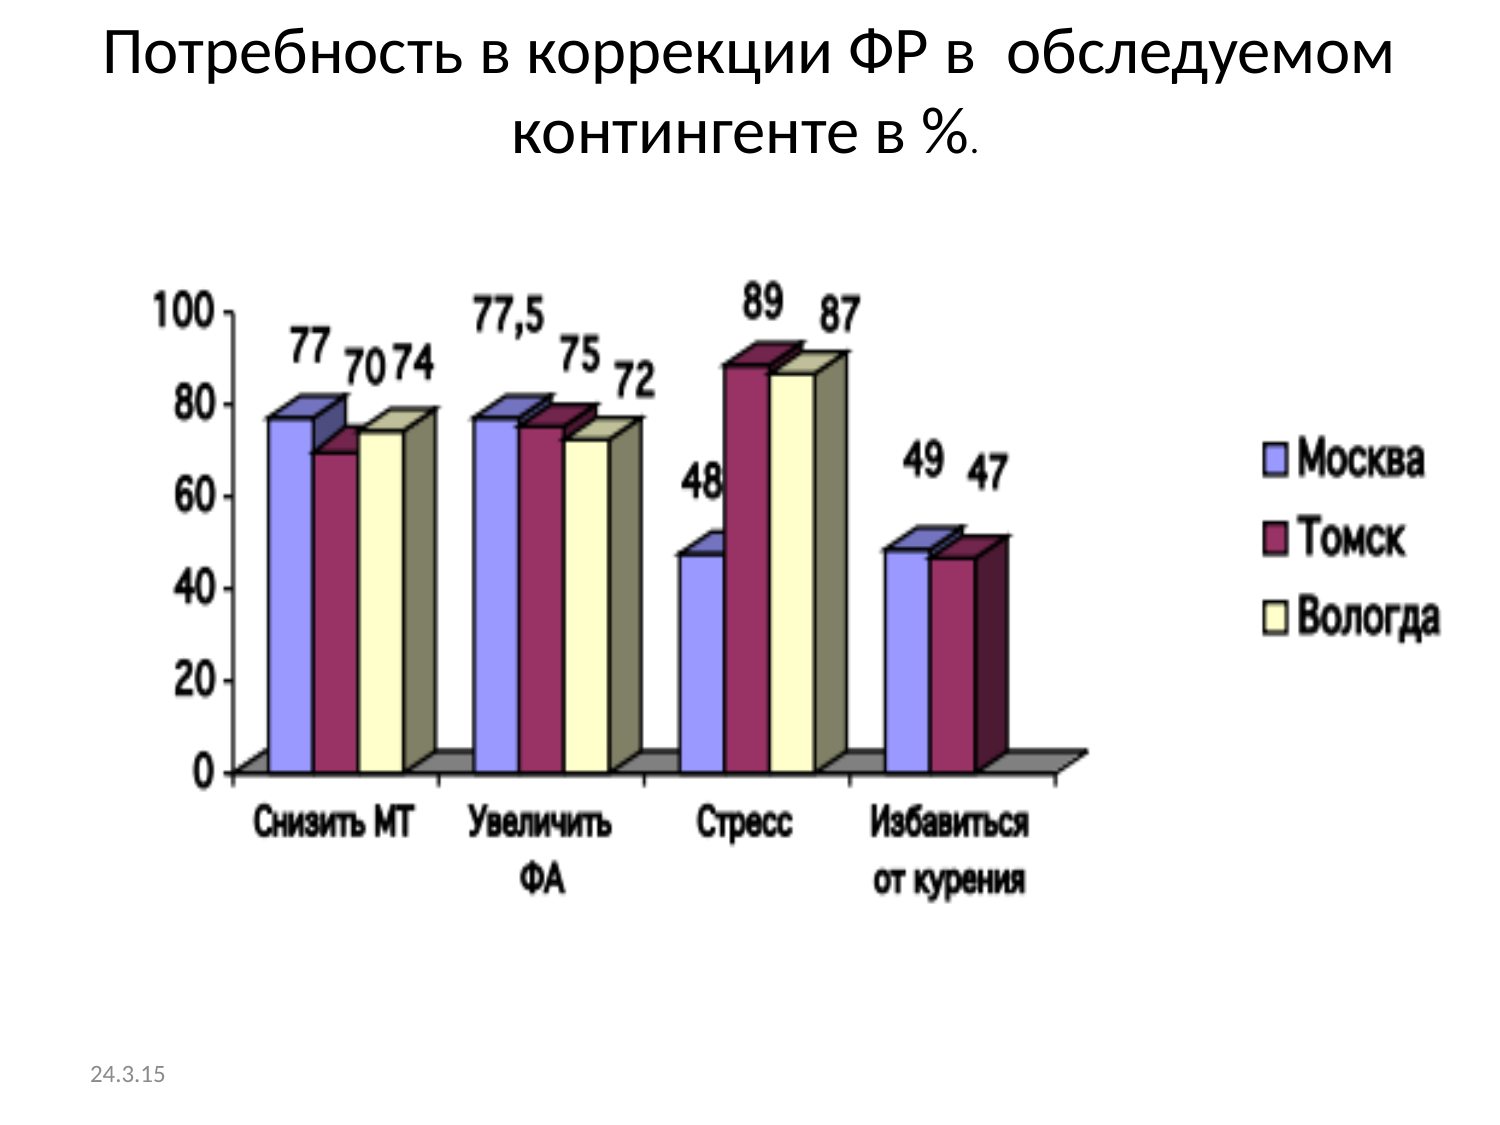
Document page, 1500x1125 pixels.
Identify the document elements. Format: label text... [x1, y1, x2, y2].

text_box Потребность в коррекции ФР в обследуемом контингенте в %. [0, 0, 1500, 175]
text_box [17, 219, 1483, 977]
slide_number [75, 1042, 425, 1103]
